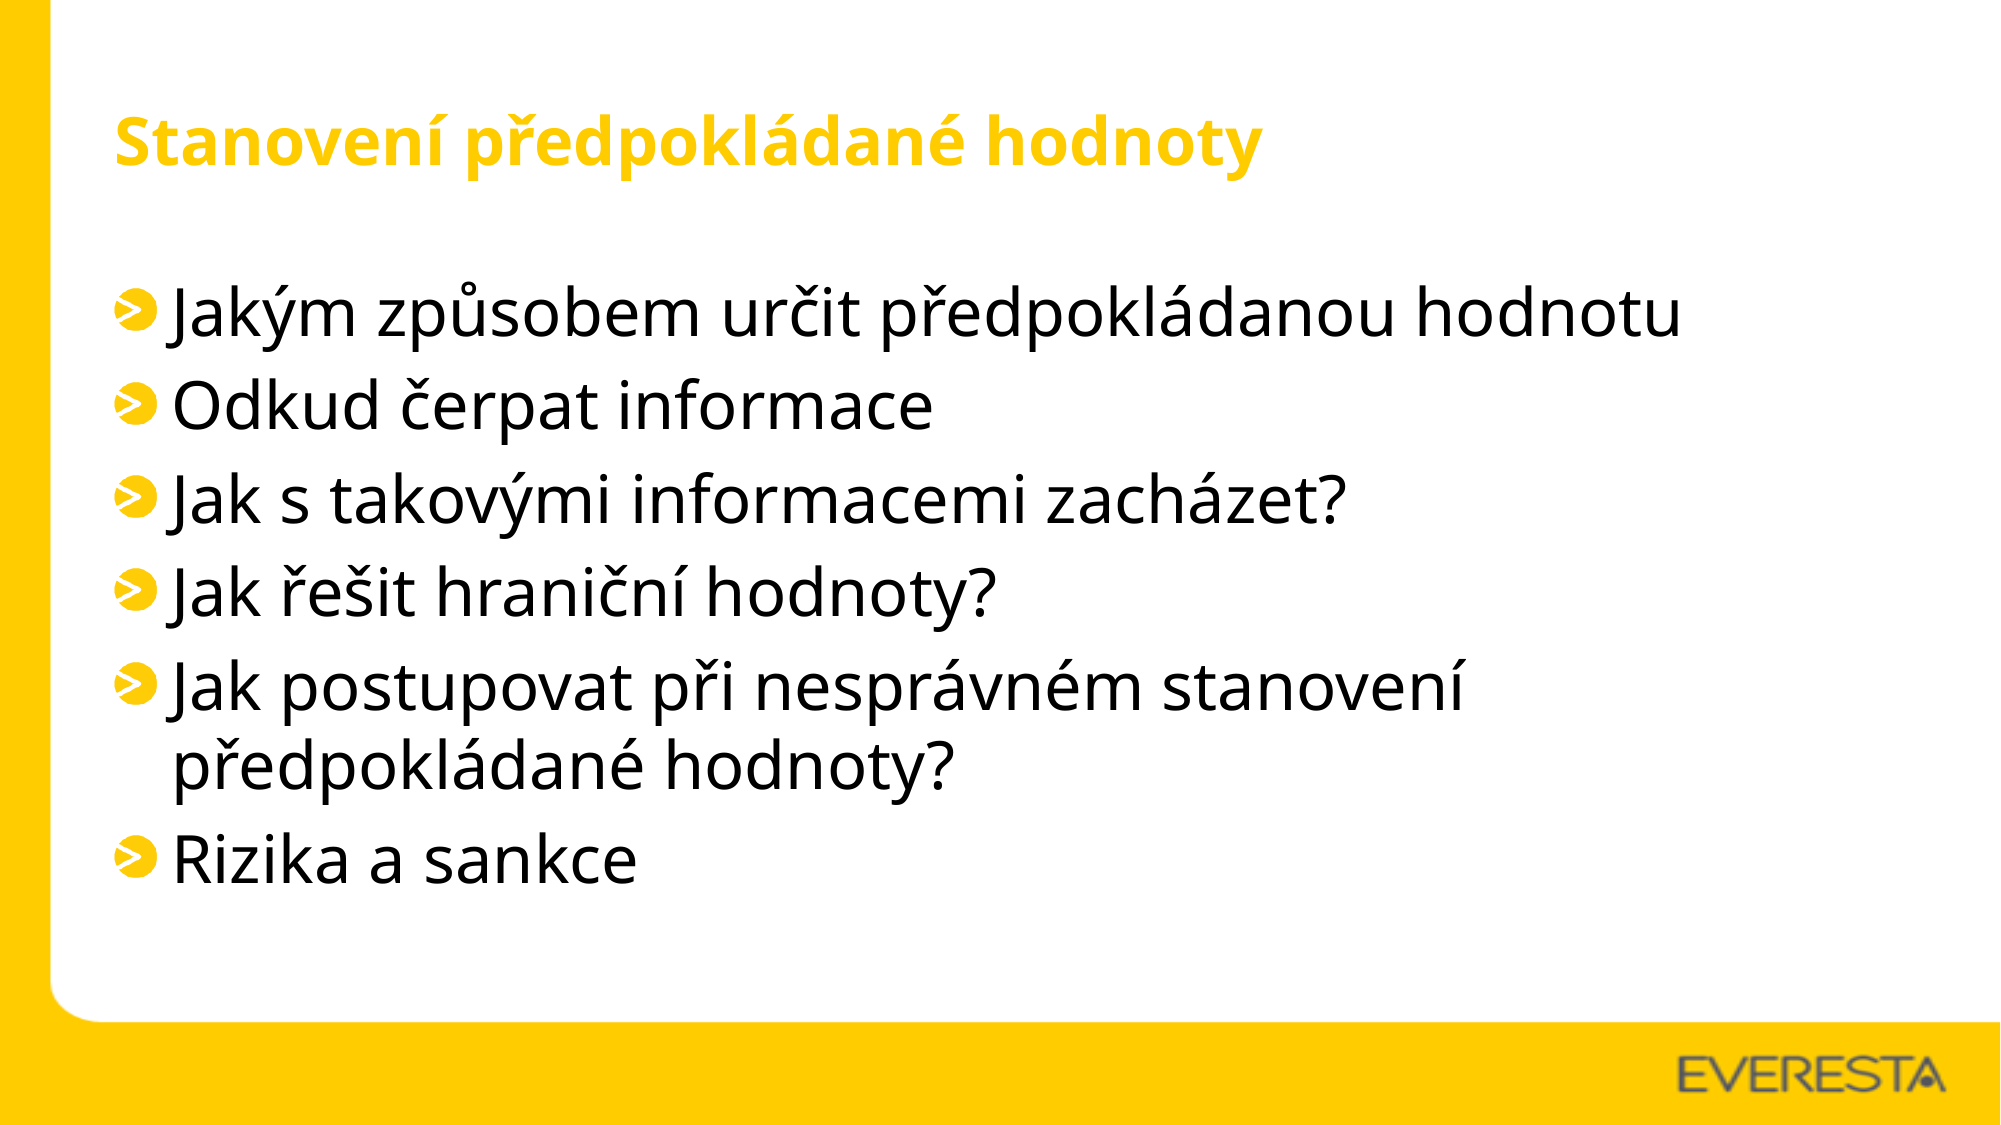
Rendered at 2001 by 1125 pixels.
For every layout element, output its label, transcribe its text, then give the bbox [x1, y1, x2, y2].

picture [0, 0, 2001, 1125]
list Jakým způsobem určit předpokládanou hodnotu Odkud čerpat informace Jak s takovými informacemi zacházet? Jak řešit hraniční hodnoty? Jak postupovat při nesprávném stanovení předpokládané hodnoty? Rizika a sankce [99, 262, 1900, 1005]
title Stanovení předpokládané hodnoty [99, 45, 1900, 233]
